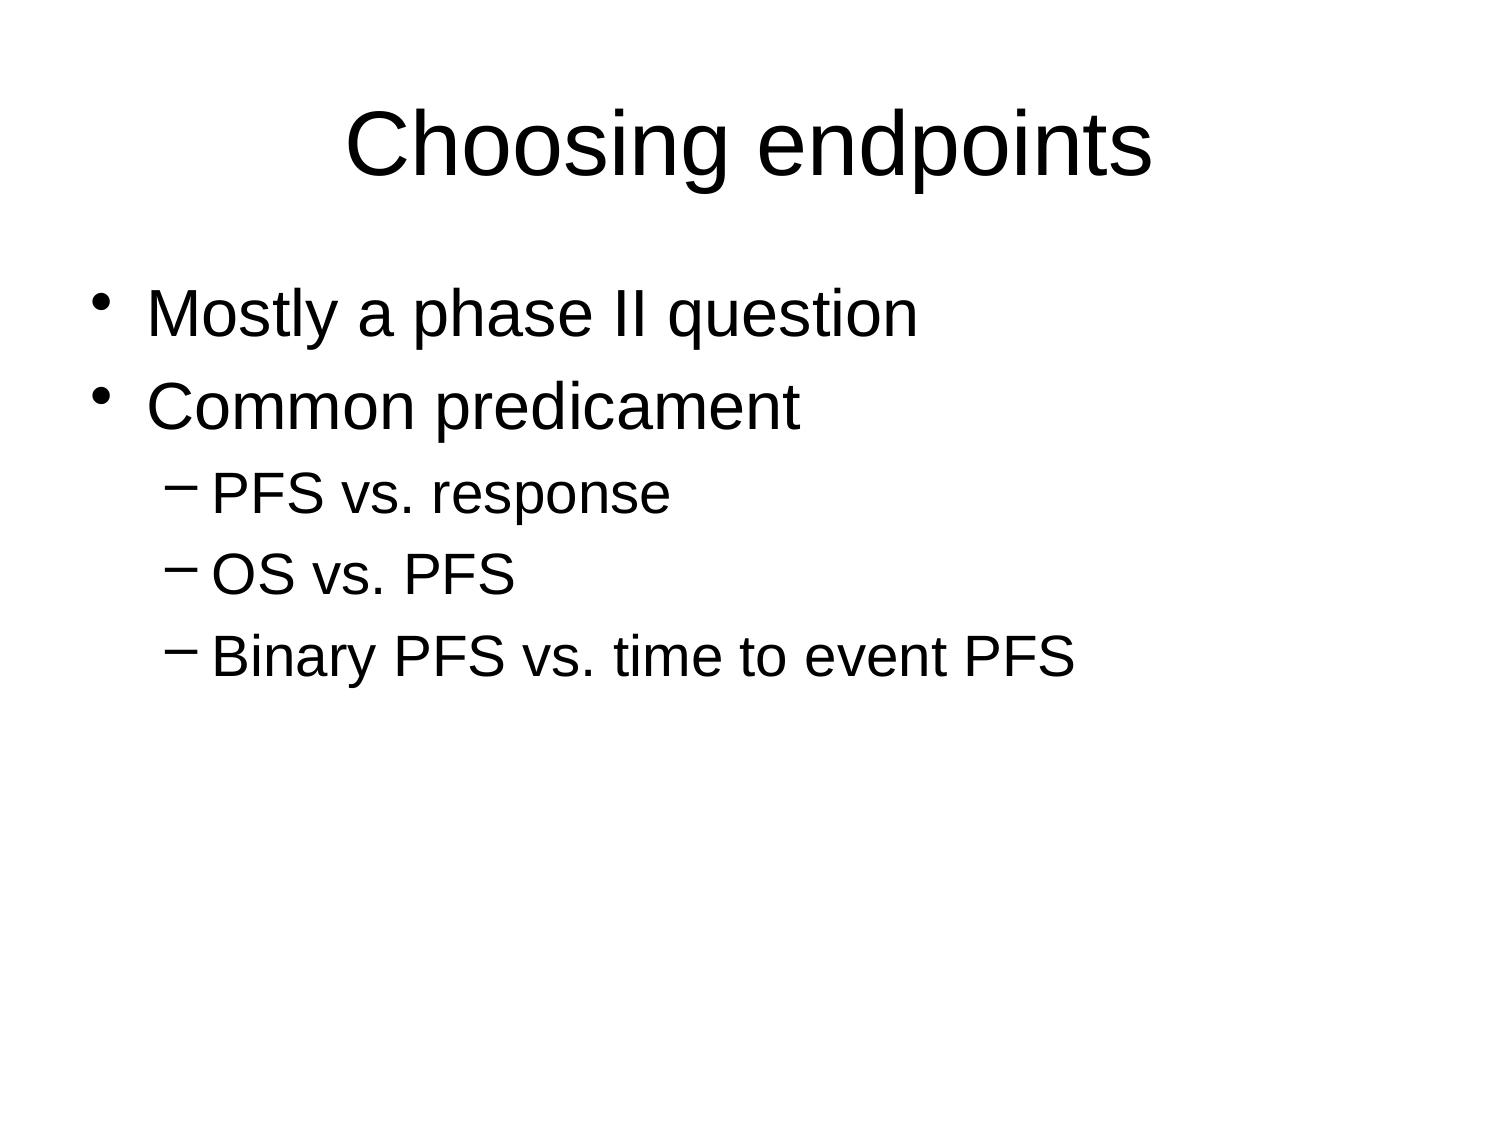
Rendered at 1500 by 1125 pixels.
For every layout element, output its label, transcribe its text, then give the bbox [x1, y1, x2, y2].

list Mostly a phase II question Common predicament PFS vs. response OS vs. PFS Binary PFS vs. time to event PFS [75, 262, 1425, 1005]
title Choosing endpoints [75, 45, 1425, 233]
